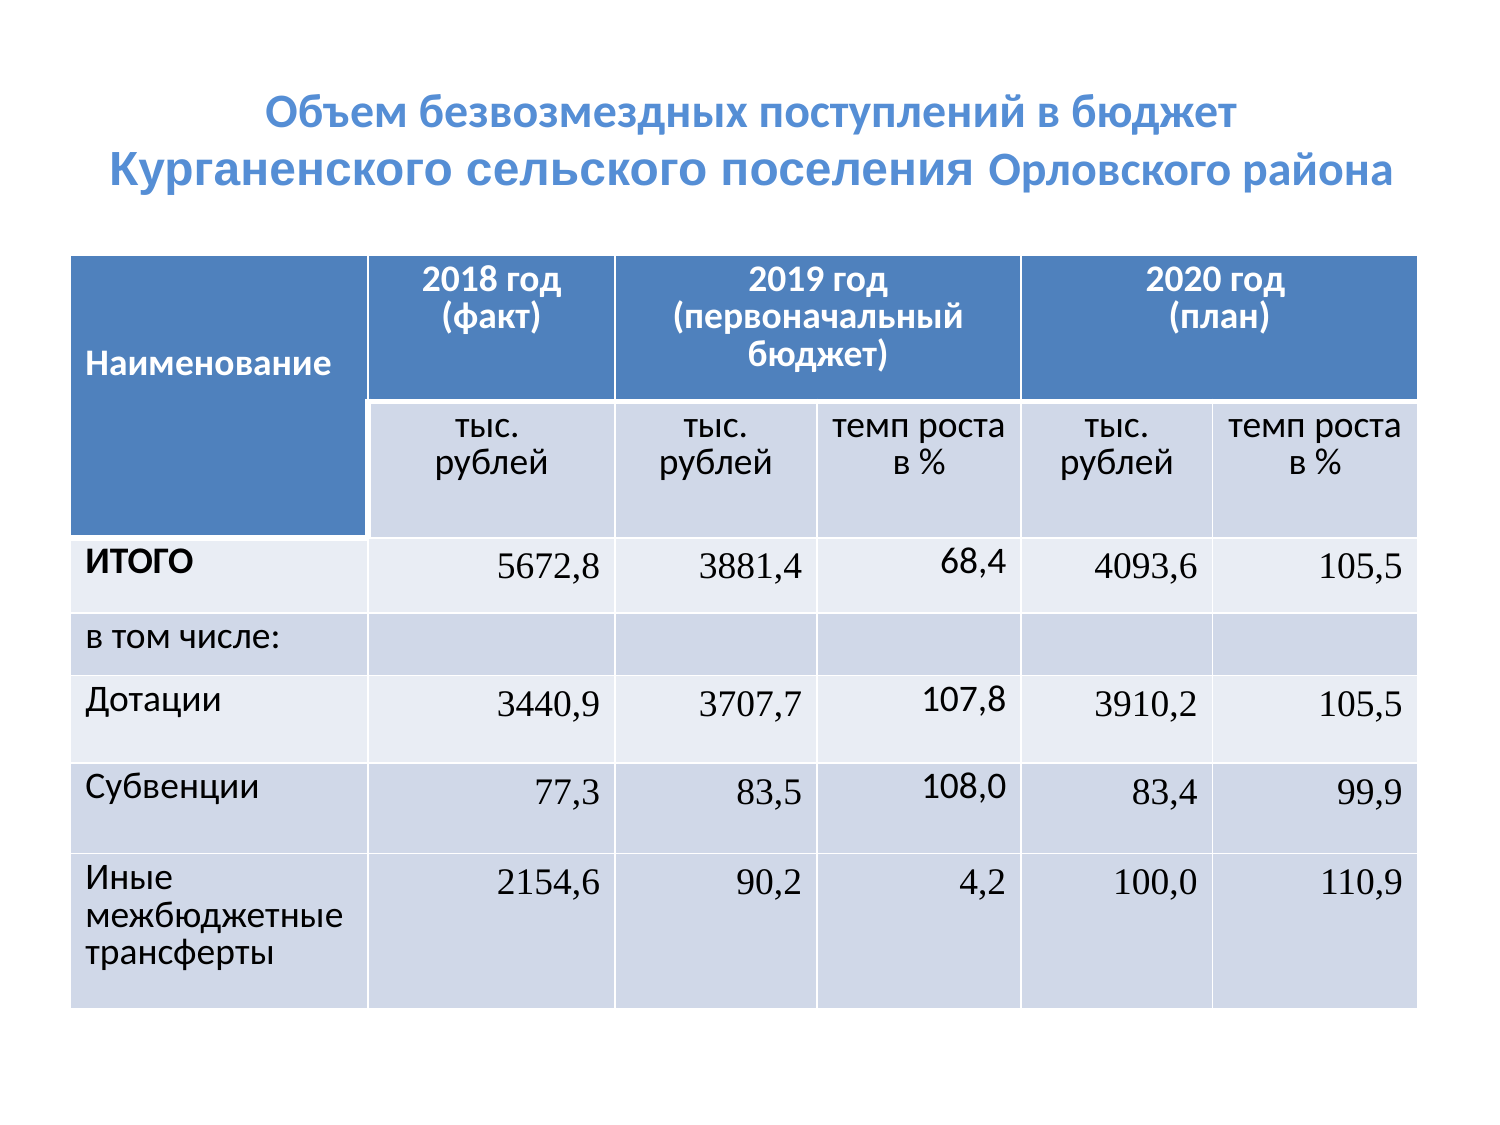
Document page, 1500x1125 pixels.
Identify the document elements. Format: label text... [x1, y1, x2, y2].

table_cell ИТОГО [71, 541, 367, 612]
table_cell 110,9 [1213, 854, 1417, 1008]
table_cell 105,5 [1213, 676, 1417, 762]
table_cell 107,8 [818, 676, 1020, 762]
table_cell тыс. рублей [1022, 404, 1212, 537]
table_cell 108,0 [818, 764, 1020, 853]
table_cell 83,4 [1022, 764, 1212, 853]
table_cell [369, 614, 614, 675]
table_cell Субвенции [71, 764, 367, 853]
table_cell 3881,4 [616, 539, 816, 612]
table_cell 4093,6 [1022, 539, 1212, 612]
table_cell [818, 614, 1020, 675]
table_cell 2154,6 [369, 854, 614, 1008]
table_cell 3707,7 [616, 676, 816, 762]
table_cell Иные межбюджетные трансферты [71, 854, 367, 1008]
table_cell 105,5 [1213, 539, 1417, 612]
table_cell 90,2 [616, 854, 816, 1008]
table_cell [1022, 614, 1212, 675]
table_cell 5672,8 [369, 539, 614, 612]
table_cell темп роста в % [1213, 404, 1417, 537]
table_header 2019 год (первоначальный бюджет) [616, 256, 1020, 399]
table_cell 3910,2 [1022, 676, 1212, 762]
table_cell 83,5 [616, 764, 816, 853]
table_cell темп роста в % [818, 404, 1020, 537]
table_cell 100,0 [1022, 854, 1212, 1008]
table_cell 77,3 [369, 764, 614, 853]
title Объем безвозмездных поступлений в бюджет Курганенского сельского поселения Орловского района [76, 54, 1428, 221]
table_cell в том числе: [71, 614, 367, 675]
table_header 2018 год (факт) [369, 256, 614, 399]
table_cell тыс. рублей [371, 404, 614, 537]
table_cell тыс. рублей [616, 404, 816, 537]
table_cell [616, 614, 816, 675]
table_cell 68,4 [818, 539, 1020, 612]
table_header Наименование [71, 256, 367, 535]
table_cell [1213, 614, 1417, 675]
table_header 2020 год (план) [1022, 256, 1417, 399]
table_cell 99,9 [1213, 764, 1417, 853]
table_cell 4,2 [818, 854, 1020, 1008]
table_cell Дотации [71, 676, 367, 762]
table_cell 3440,9 [369, 676, 614, 762]
